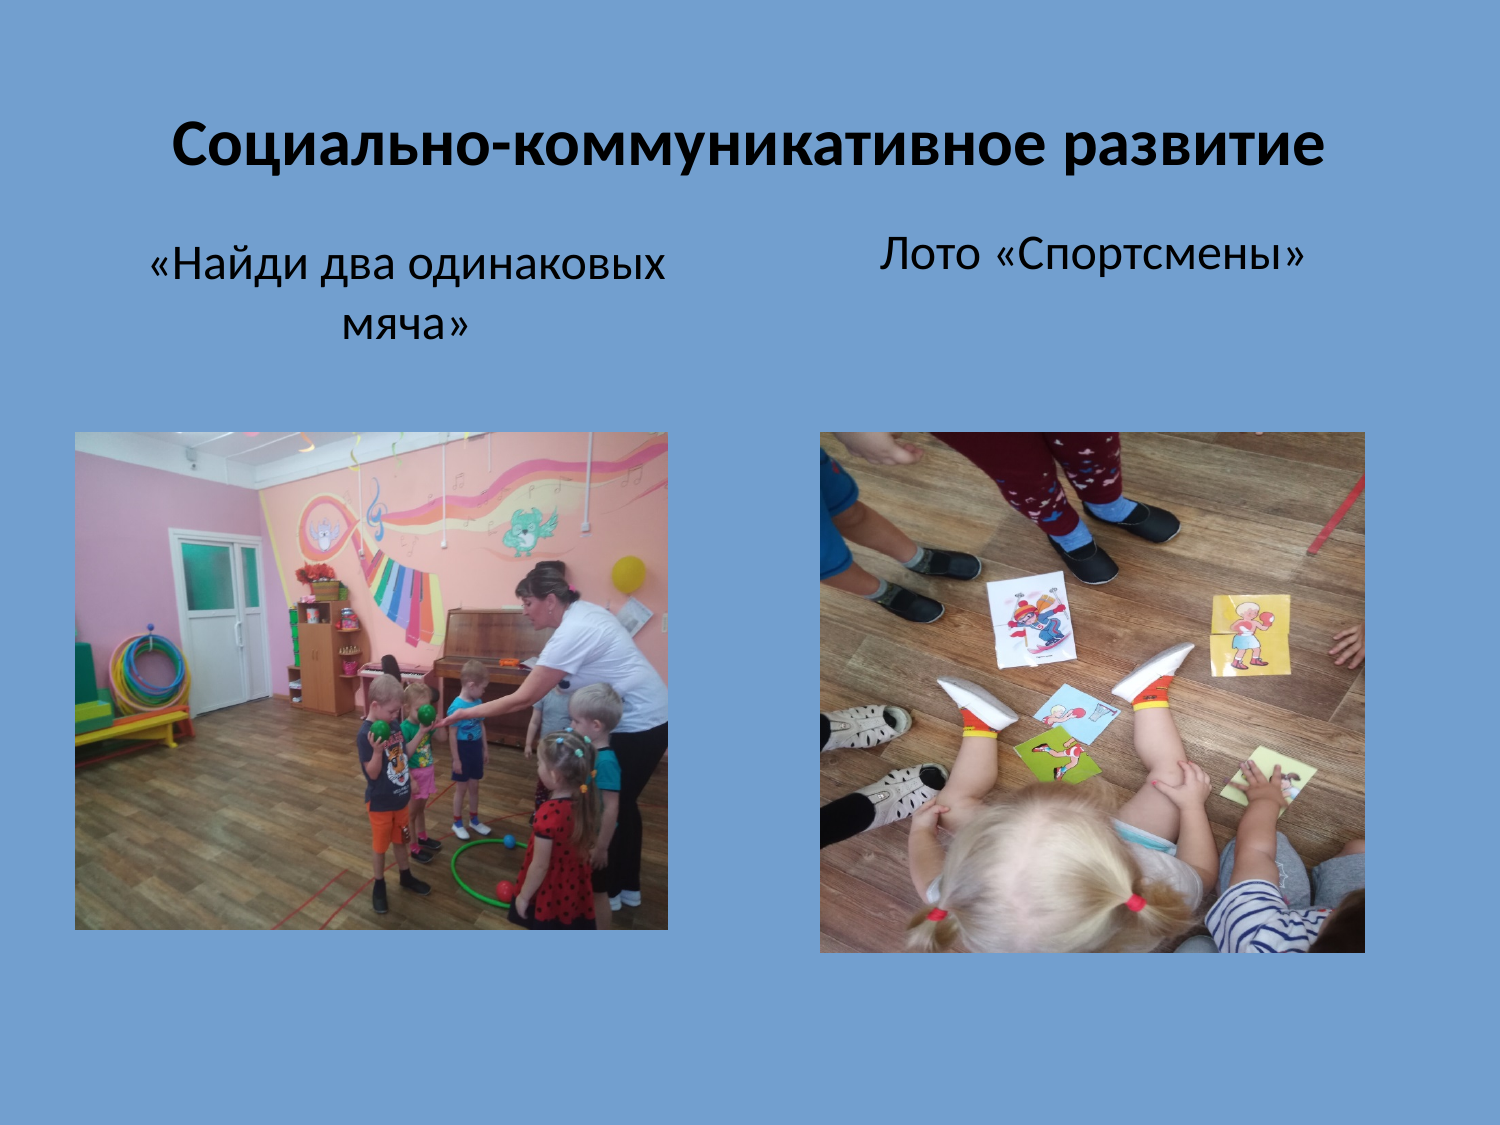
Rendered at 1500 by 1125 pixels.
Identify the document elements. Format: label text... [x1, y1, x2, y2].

list «Найди два одинаковых мяча» [75, 251, 738, 357]
list Лото «Спортсмены» [761, 251, 1425, 357]
title Социально-коммуникативное развитие [75, 45, 1425, 233]
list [820, 432, 1365, 953]
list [74, 432, 668, 930]
